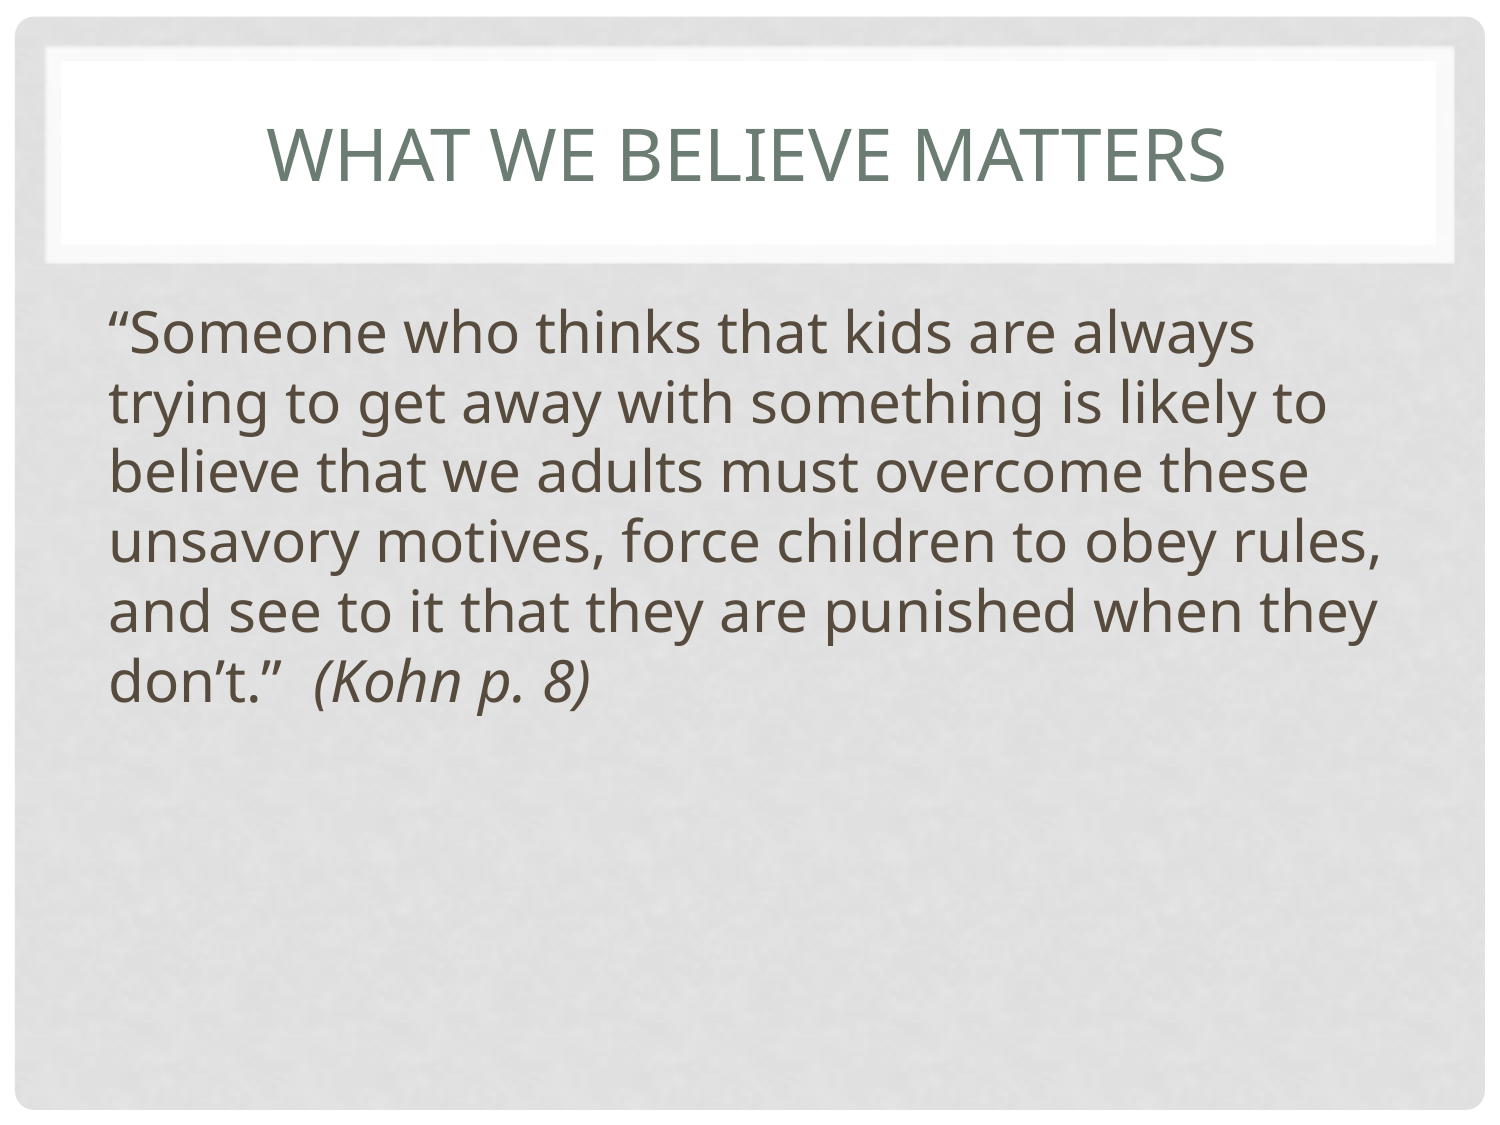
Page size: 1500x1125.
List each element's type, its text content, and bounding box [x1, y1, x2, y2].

title What we believe matters [69, 66, 1425, 238]
list “Someone who thinks that kids are always trying to get away with something is likely to believe that we adults must overcome these unsavory motives, force children to obey rules, and see to it that they are punished when they don’t.” (Kohn p. 8) [75, 287, 1425, 1005]
